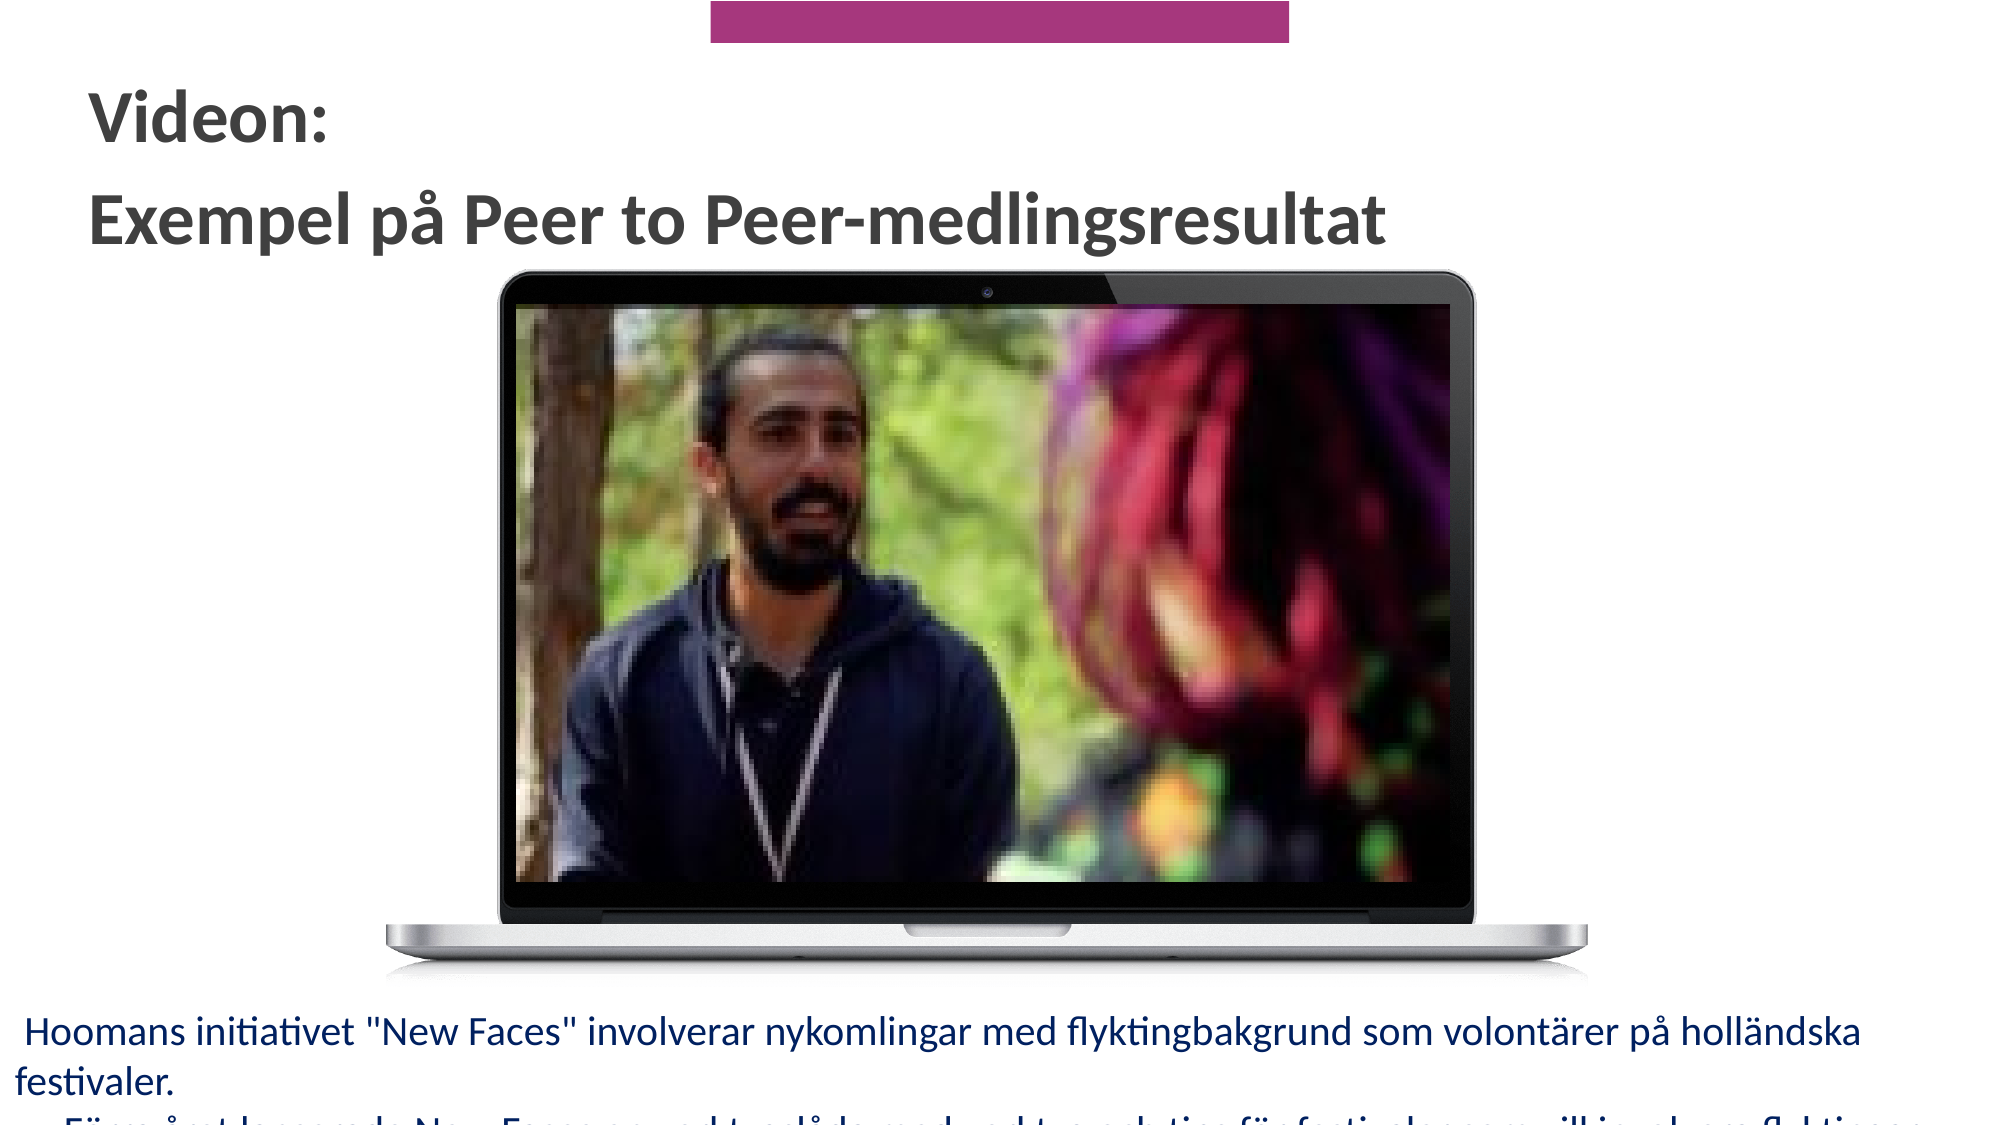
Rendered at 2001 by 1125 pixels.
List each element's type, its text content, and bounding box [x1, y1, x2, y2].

list Videon: Exempel på Peer to Peer-medlingsresultat [73, 70, 1915, 294]
picture [328, 294, 1631, 996]
text_box Hoomans initiativet "New Faces" involverar nykomlingar med flyktingbakgrund som volontärer på holländska festivaler. Förra året lanserade New Faces en verktygslåda med verktyg och tips för festivaler som vill involvera flyktingar. [0, 996, 2000, 1125]
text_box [516, 303, 1451, 883]
